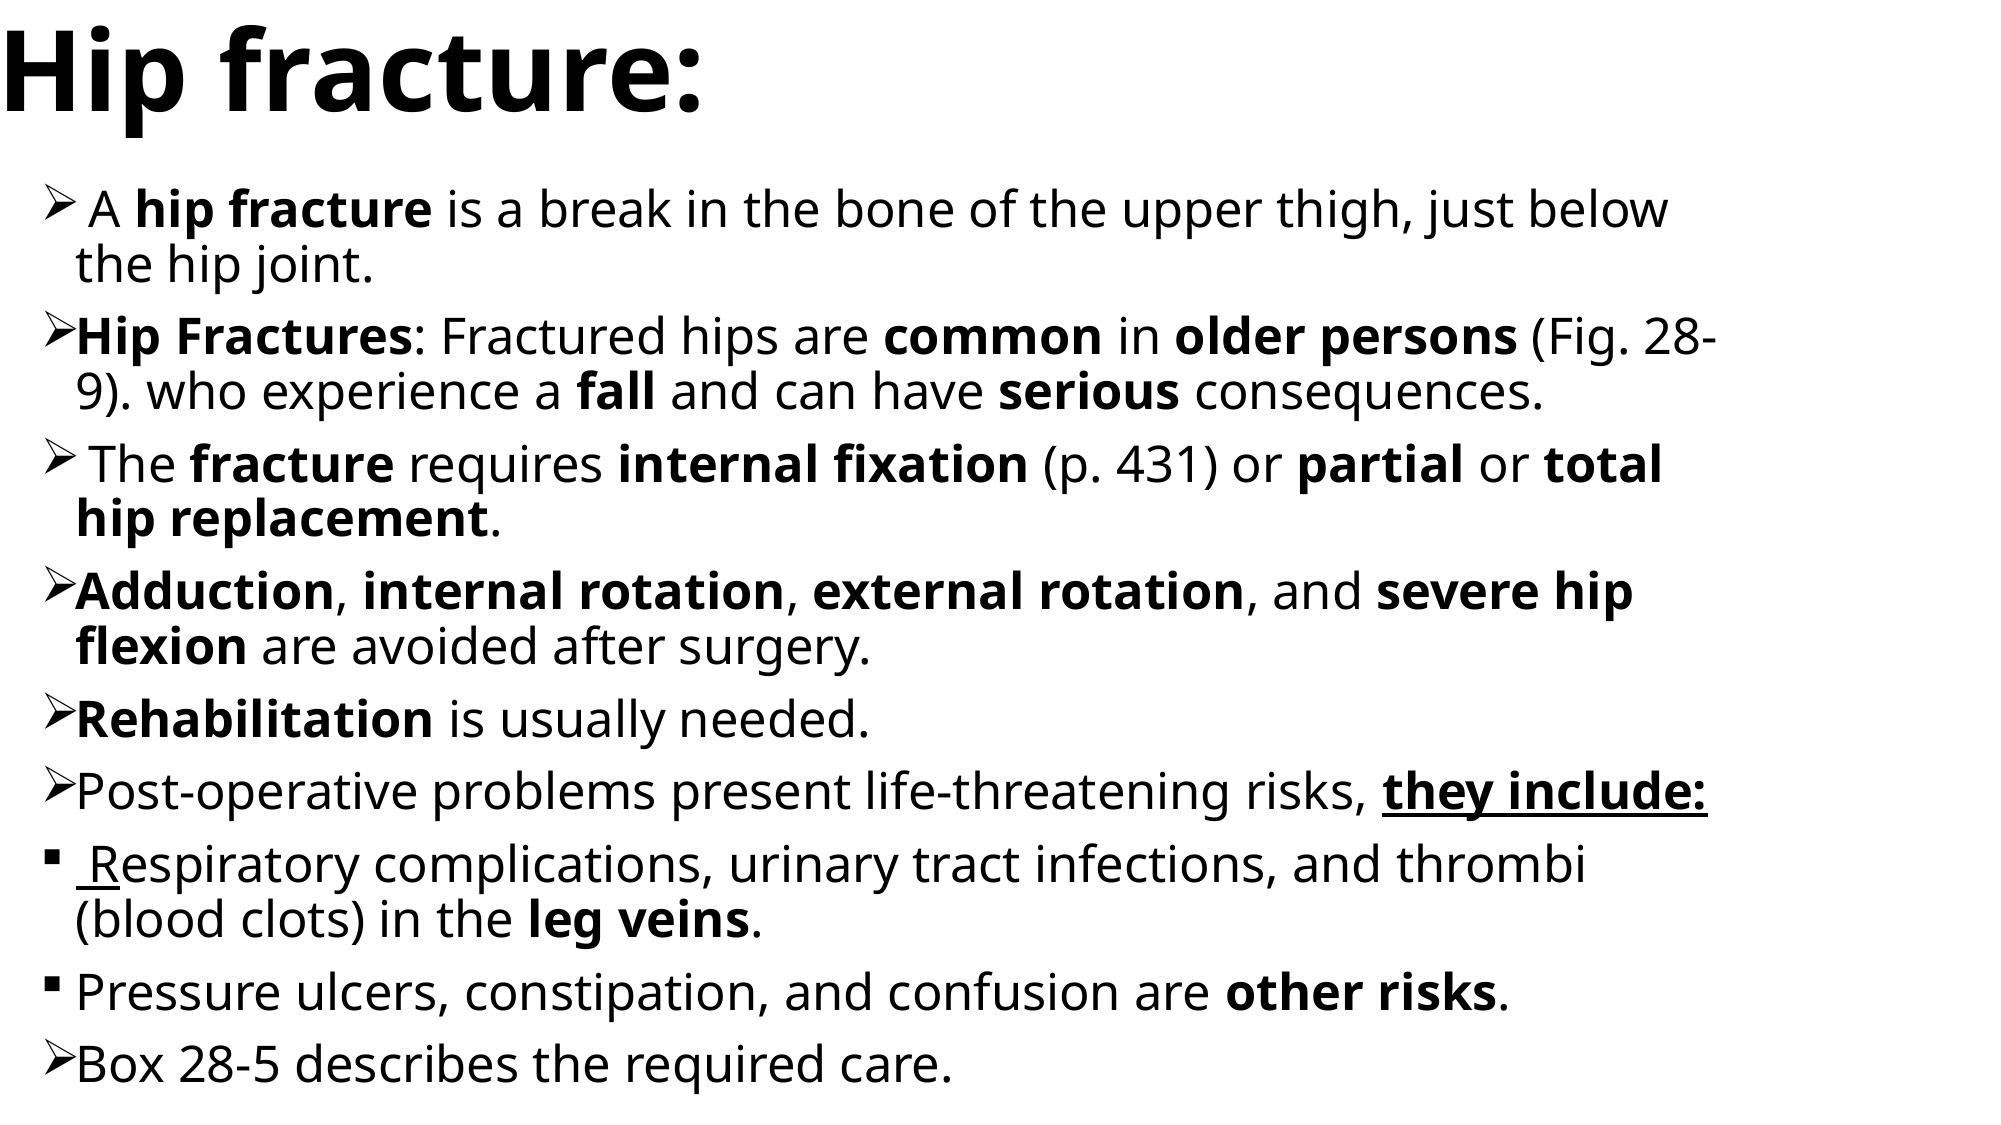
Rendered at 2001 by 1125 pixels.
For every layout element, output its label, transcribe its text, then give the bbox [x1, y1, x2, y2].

list A hip fracture is a break in the bone of the upper thigh, just below the hip joint. Hip Fractures: Fractured hips are common in older persons (Fig. 28-9). who experience a fall and can have serious consequences. The fracture requires internal fixation (p. 431) or partial or total hip replacement. Adduction, internal rotation, external rotation, and severe hip flexion are avoided after surgery. Rehabilitation is usually needed. Post-operative problems present life-threatening risks, they include: Respiratory complications, urinary tract infections, and thrombi (blood clots) in the leg veins. Pressure ulcers, constipation, and confusion are other risks. Box 28-5 describes the required care. [25, 176, 1751, 1112]
text_box Hip fracture: [0, 0, 722, 142]
